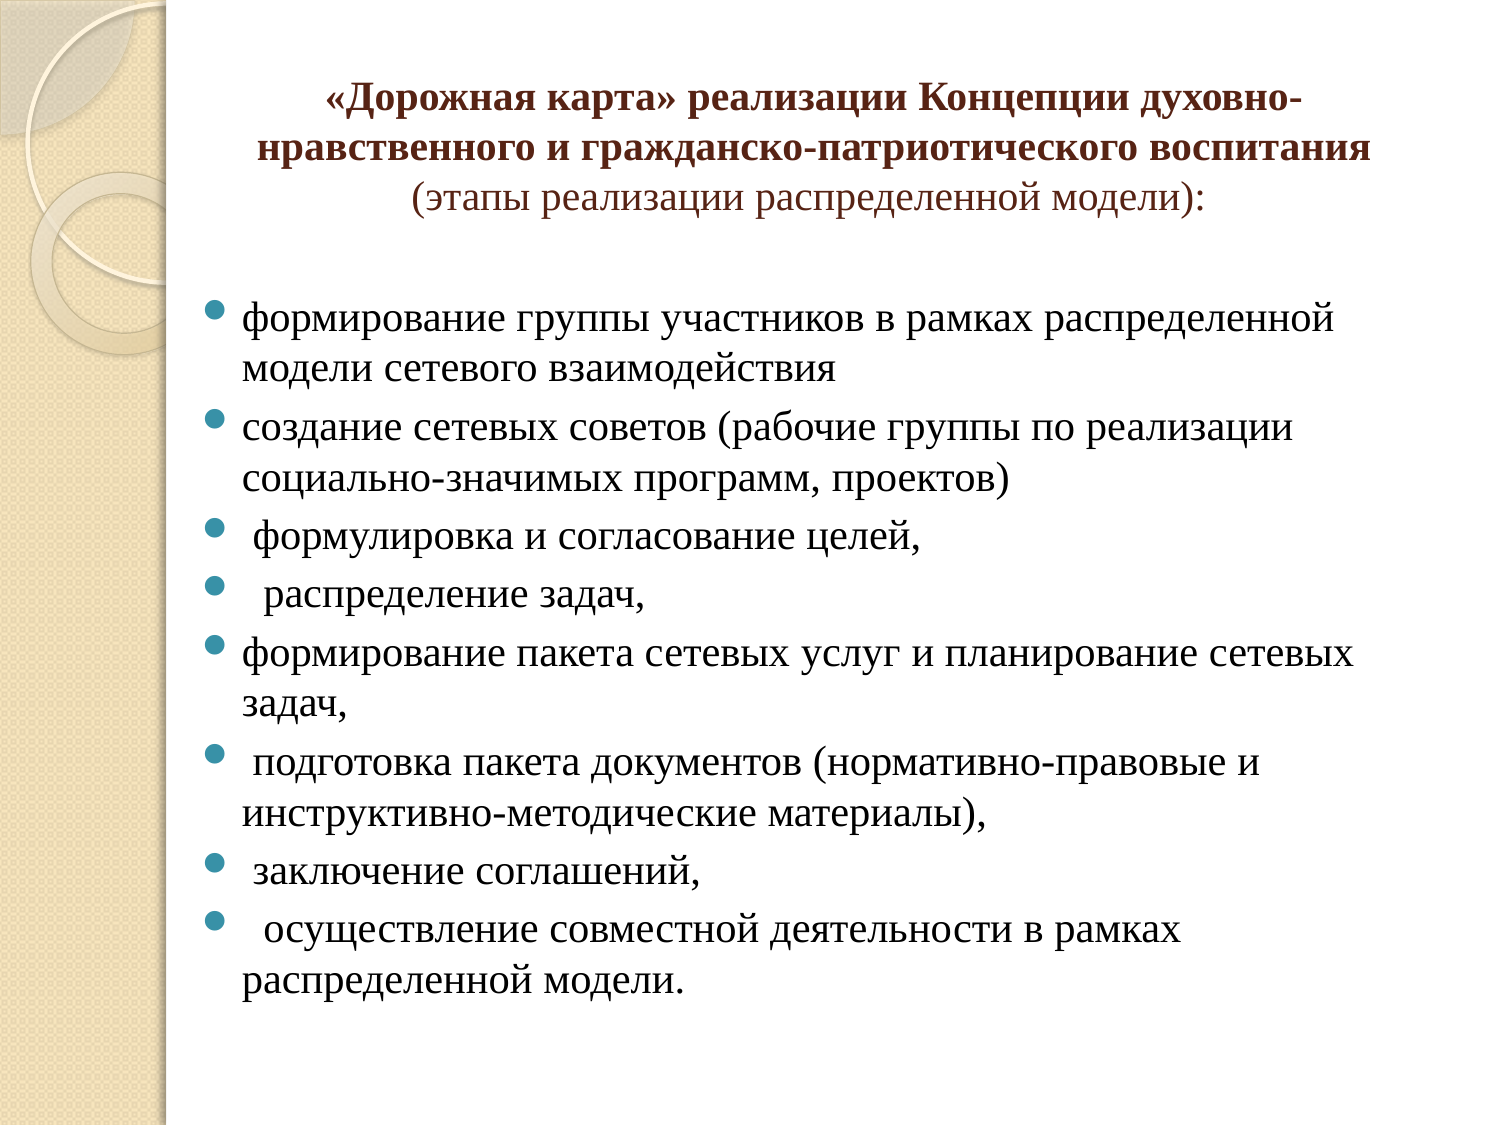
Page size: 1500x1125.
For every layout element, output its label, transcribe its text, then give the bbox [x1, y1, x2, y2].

list формирование группы участников в рамках распределенной модели сетевого взаимодействия создание сетевых советов (рабочие группы по реализации социально-значимых программ, проектов) формулировка и согласование целей, распределение задач, формирование пакета сетевых услуг и планирование сетевых задач, подготовка пакета документов (нормативно-правовые и инструктивно-методические материалы), заключение соглашений, осуществление совместной деятельности в рамках распределенной модели. [175, 281, 1466, 1079]
title «Дорожная карта» реализации Концепции духовно-нравственного и гражданско-патриотического воспитания (этапы реализации распределенной модели): [199, 23, 1430, 281]
